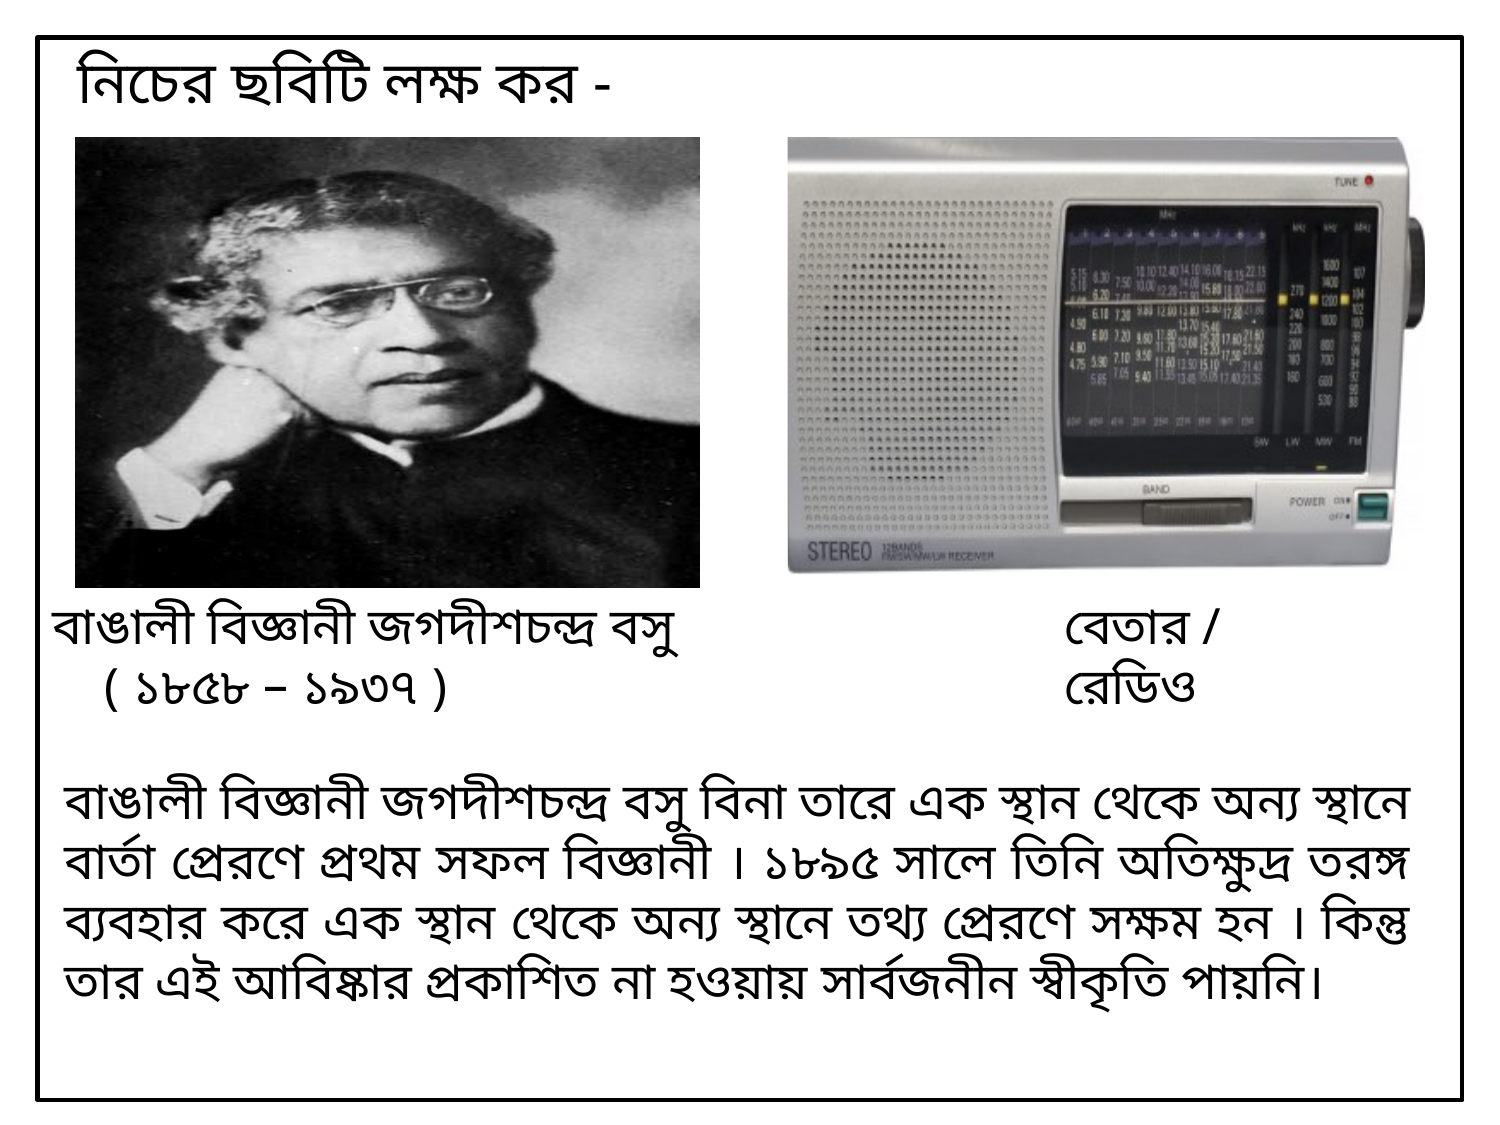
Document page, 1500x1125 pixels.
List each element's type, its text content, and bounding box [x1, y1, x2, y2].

picture [74, 137, 701, 588]
text_box বাঙালী বিজ্ঞানী জগদীশচন্দ্র বসু বিনা তারে এক স্থান থেকে অন্য স্থানে বার্তা প্রেরণে প্রথম সফল বিজ্ঞানী । ১৮৯৫ সালে তিনি অতিক্ষুদ্র তরঙ্গ ব্যবহার করে এক স্থান থেকে অন্য স্থানে তথ্য প্রেরণে সক্ষম হন । কিন্তু তার এই আবিষ্কার প্রকাশিত না হওয়ায় সার্বজনীন স্বীকৃতি পায়নি। [50, 762, 1425, 1018]
text_box বাঙালী বিজ্ঞানী জগদীশচন্দ্র বসু ( ১৮৫৮ – ১৯৩৭ ) [37, 587, 1038, 723]
picture [787, 137, 1426, 576]
text_box বেতার / রেডিও [1050, 587, 1375, 723]
text_box নিচের ছবিটি লক্ষ কর - [62, 37, 750, 123]
text_box [35, 35, 1464, 1102]
